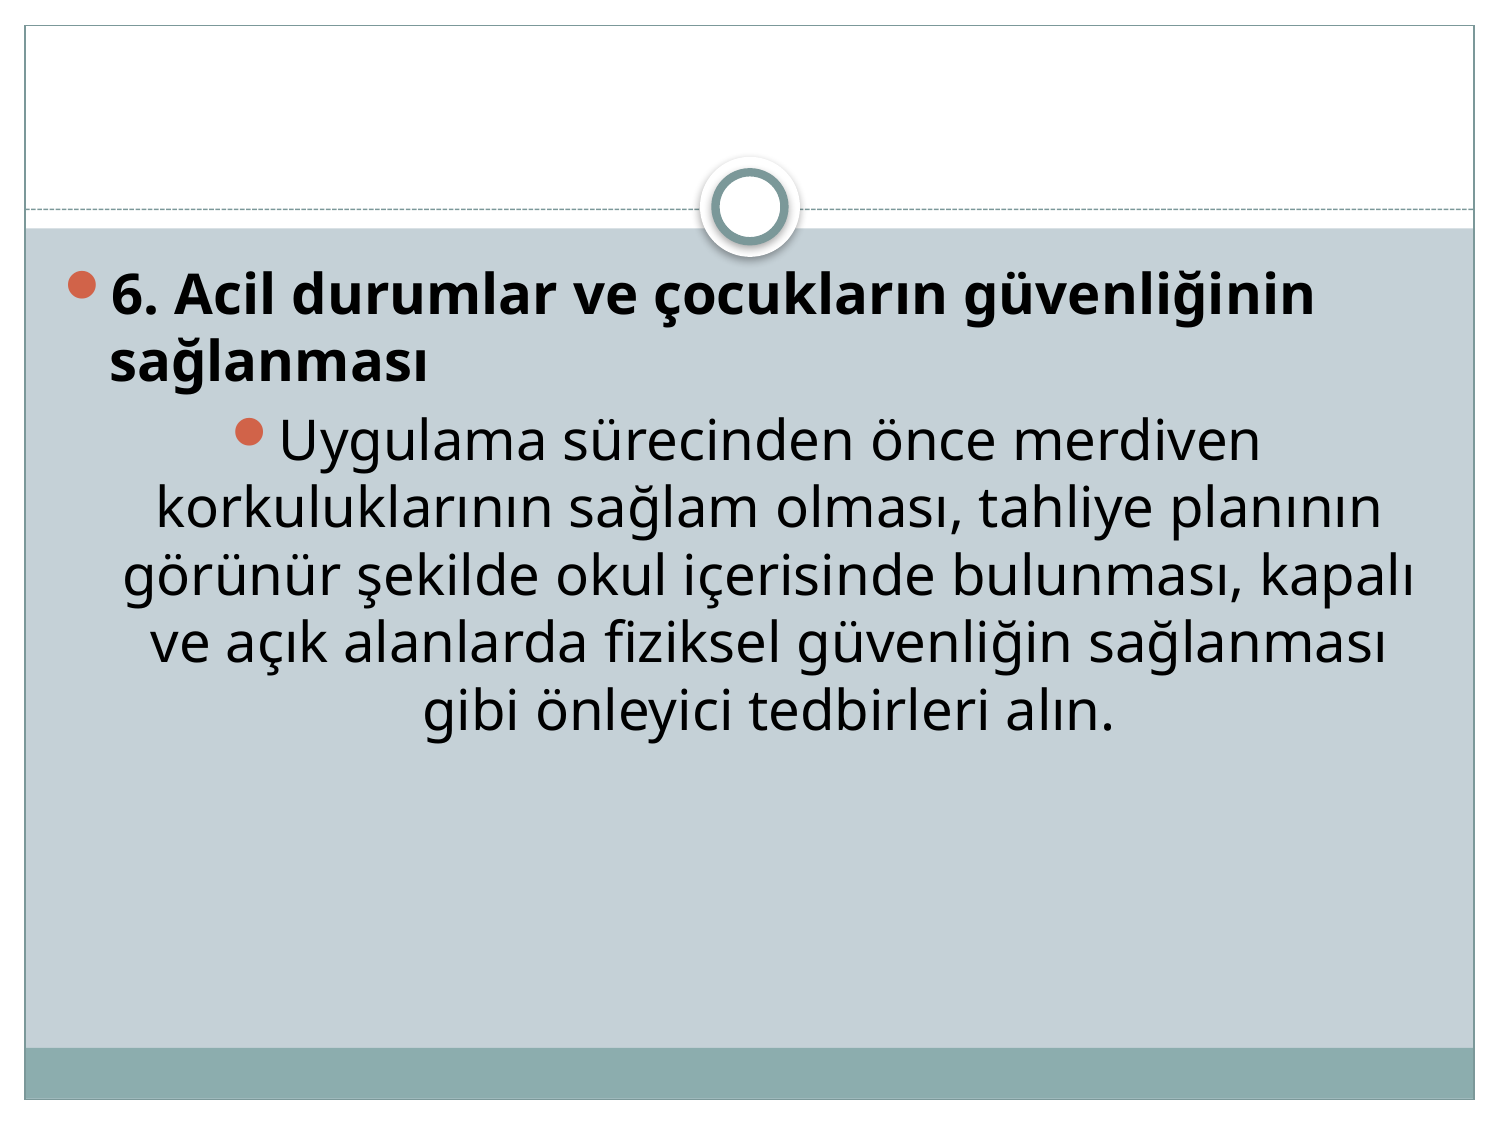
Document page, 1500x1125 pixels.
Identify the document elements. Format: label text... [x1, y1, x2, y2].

list 6. Acil durumlar ve çocukların güvenliğinin sağlanması Uygulama sürecinden önce merdiven korkuluklarının sağlam olması, tahliye planının görünür şekilde okul içerisinde bulunması, kapalı ve açık alanlarda fiziksel güvenliğin sağlanması gibi önleyici tedbirleri alın. [49, 250, 1445, 1001]
